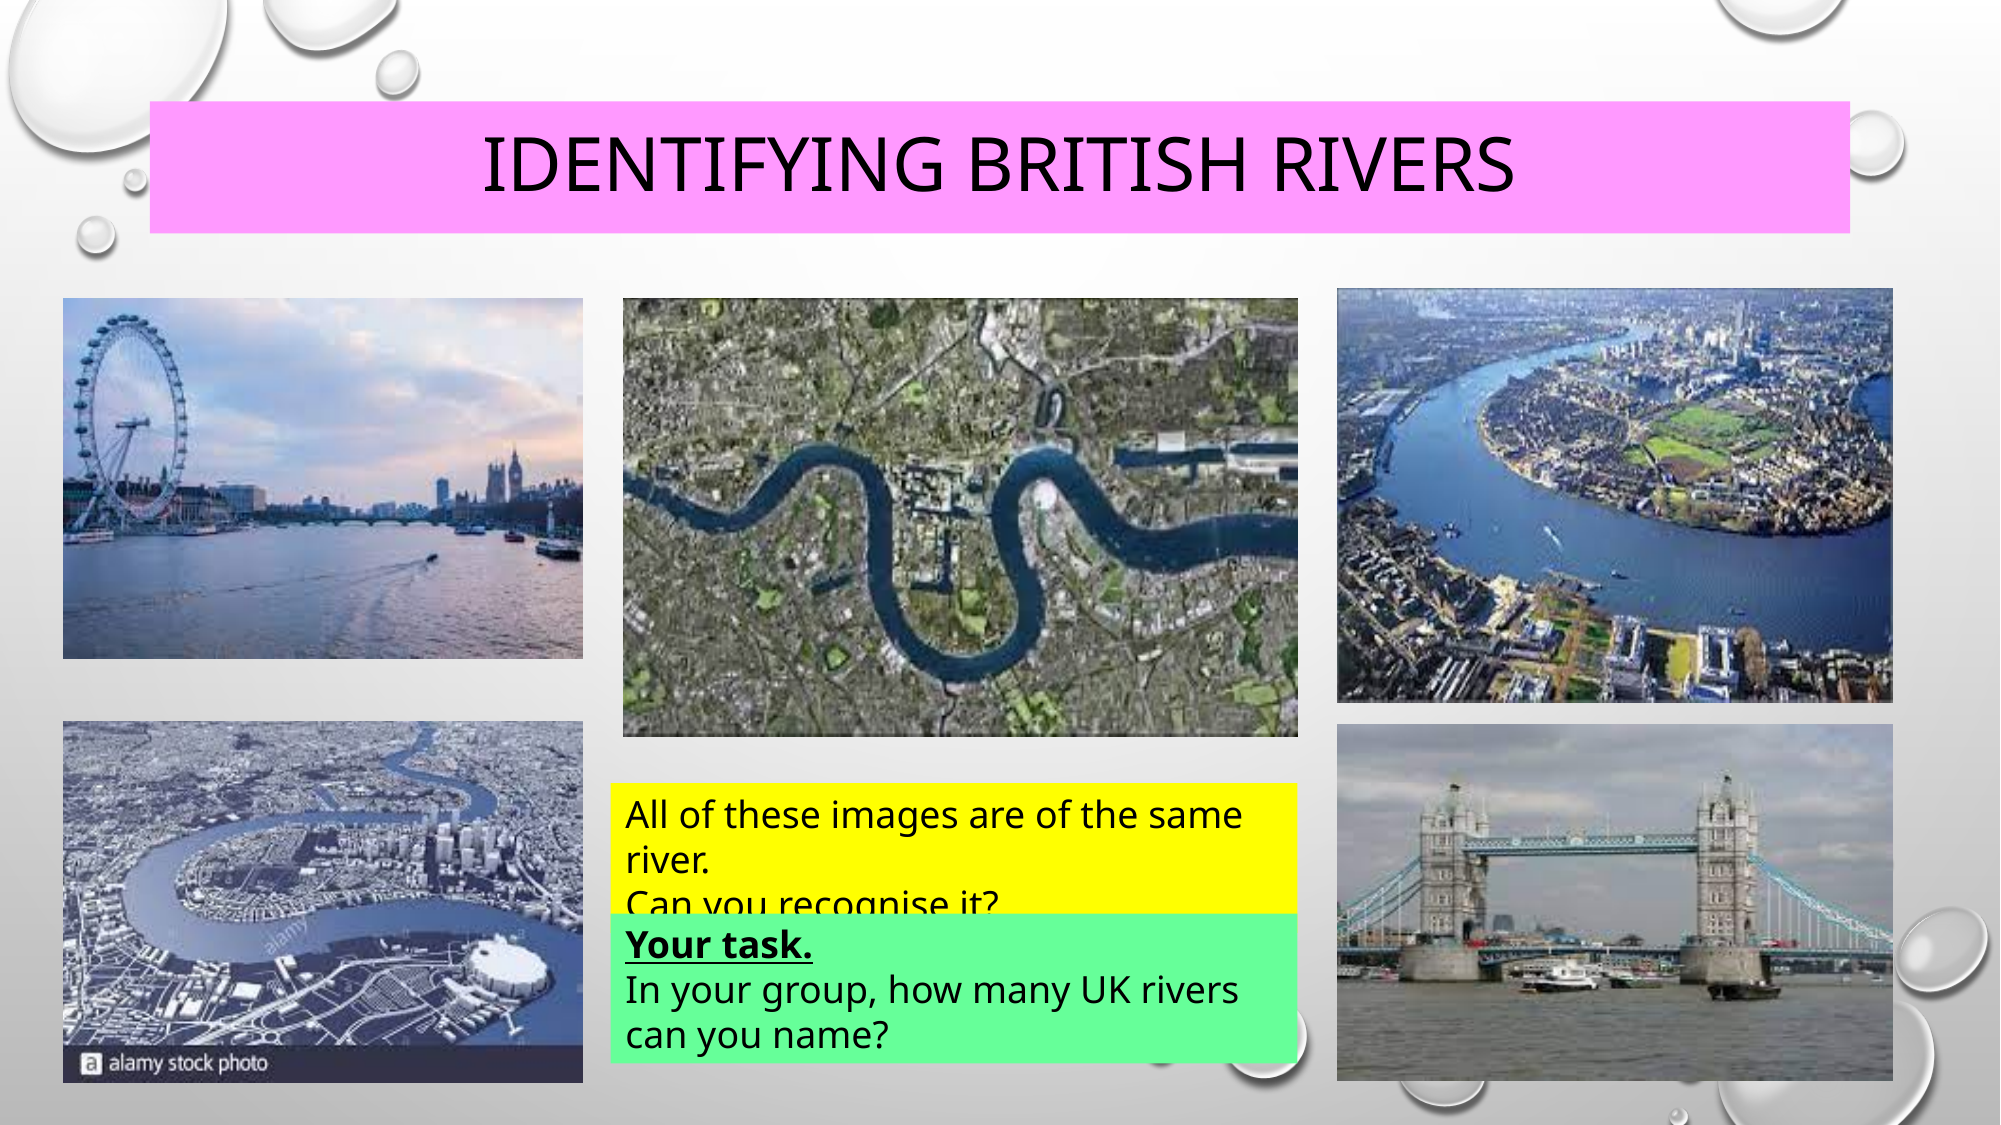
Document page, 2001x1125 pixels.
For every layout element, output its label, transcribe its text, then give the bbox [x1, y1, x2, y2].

title Identifying British rivers [149, 101, 1851, 234]
picture [0, 0, 2000, 1125]
text_box Your task. In your group, how many UK rivers can you name? [610, 913, 1298, 1064]
text_box All of these images are of the same river. Can you recognise it? [610, 783, 1298, 913]
